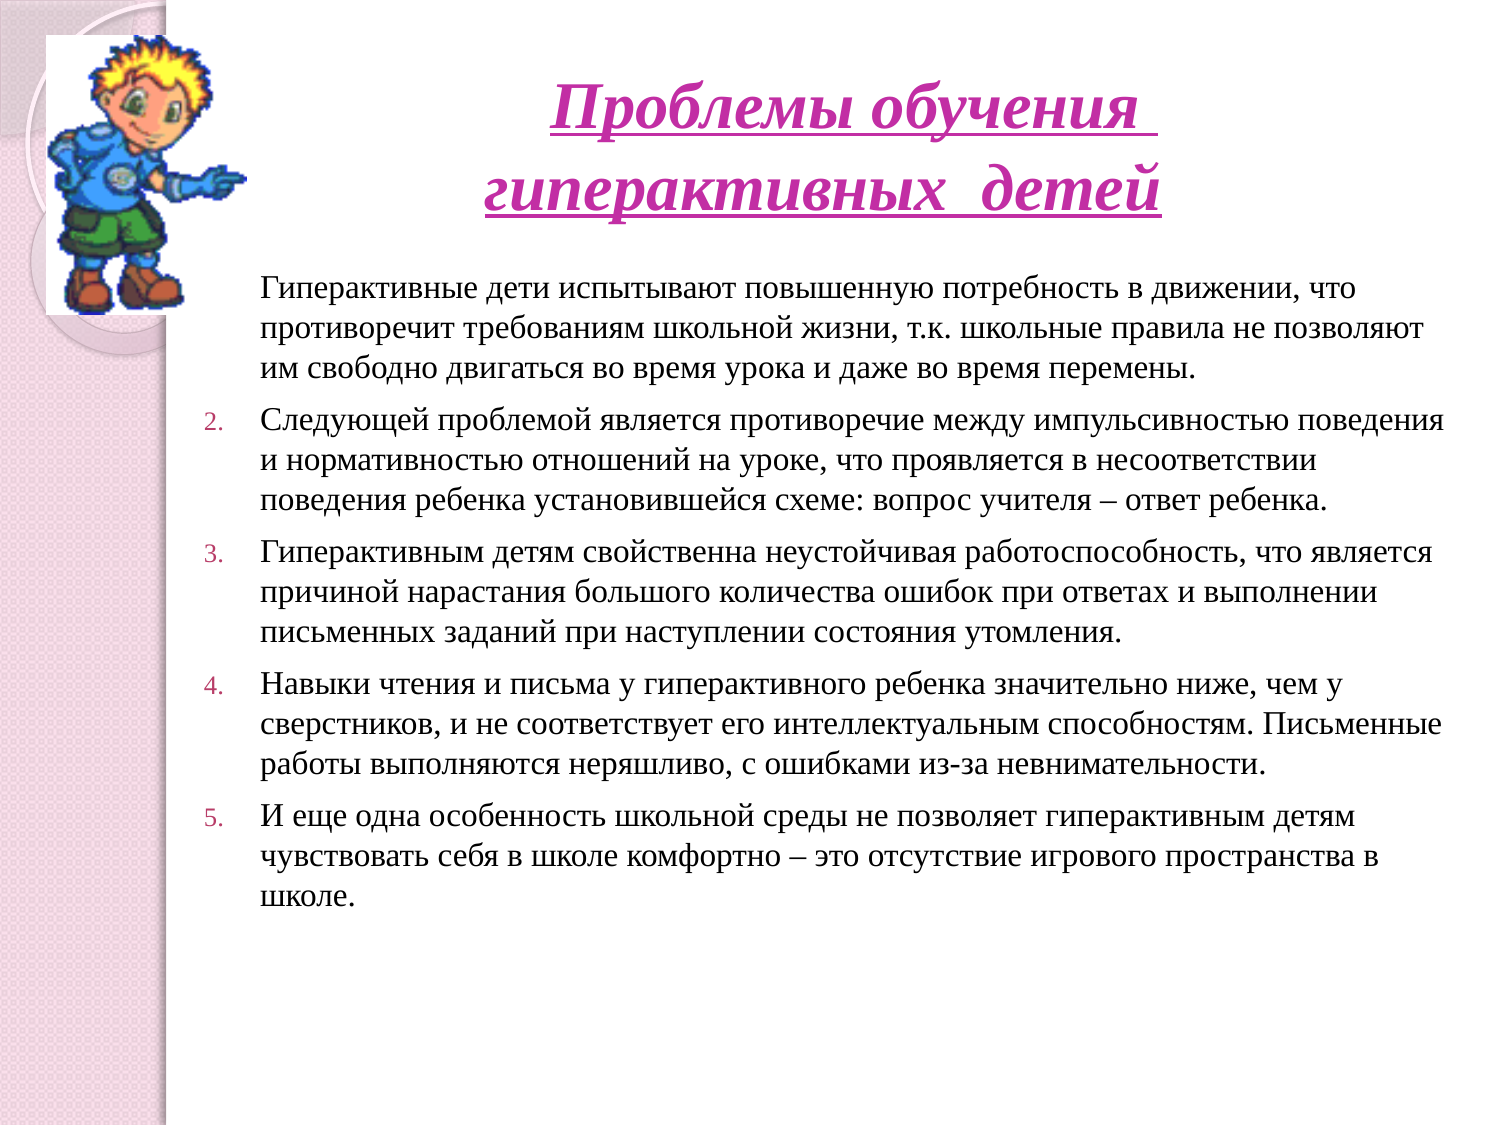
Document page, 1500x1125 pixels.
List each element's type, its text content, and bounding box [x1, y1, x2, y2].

title Проблемы обучения гиперактивных детей [253, 45, 1466, 233]
picture [46, 34, 247, 316]
list Гиперактивные дети испытывают повышенную потребность в движении, что противоречит требованиям школьной жизни, т.к. школьные правила не позволяют им свободно двигаться во время урока и даже во время перемены. Следующей проблемой является противоречие между импульсивностью поведения и нормативностью отношений на уроке, что проявляется в несоответствии поведения ребенка установившейся схеме: вопрос учителя – ответ ребенка. Гиперактивным детям свойственна неустойчивая работоспособность, что является причиной нарастания большого количества ошибок при ответах и выполнении письменных заданий при наступлении состояния утомления. Навыки чтения и письма у гиперактивного ребенка значительно ниже, чем у сверстников, и не соответствует его интеллектуальным способностям. Письменные работы выполняются неряшливо, с ошибками из-за невнимательности. И еще одна особенность школьной среды не позволяет гиперактивным детям чувствовать себя в школе комфортно – это отсутствие игрового пространства в школе. [175, 257, 1466, 1090]
